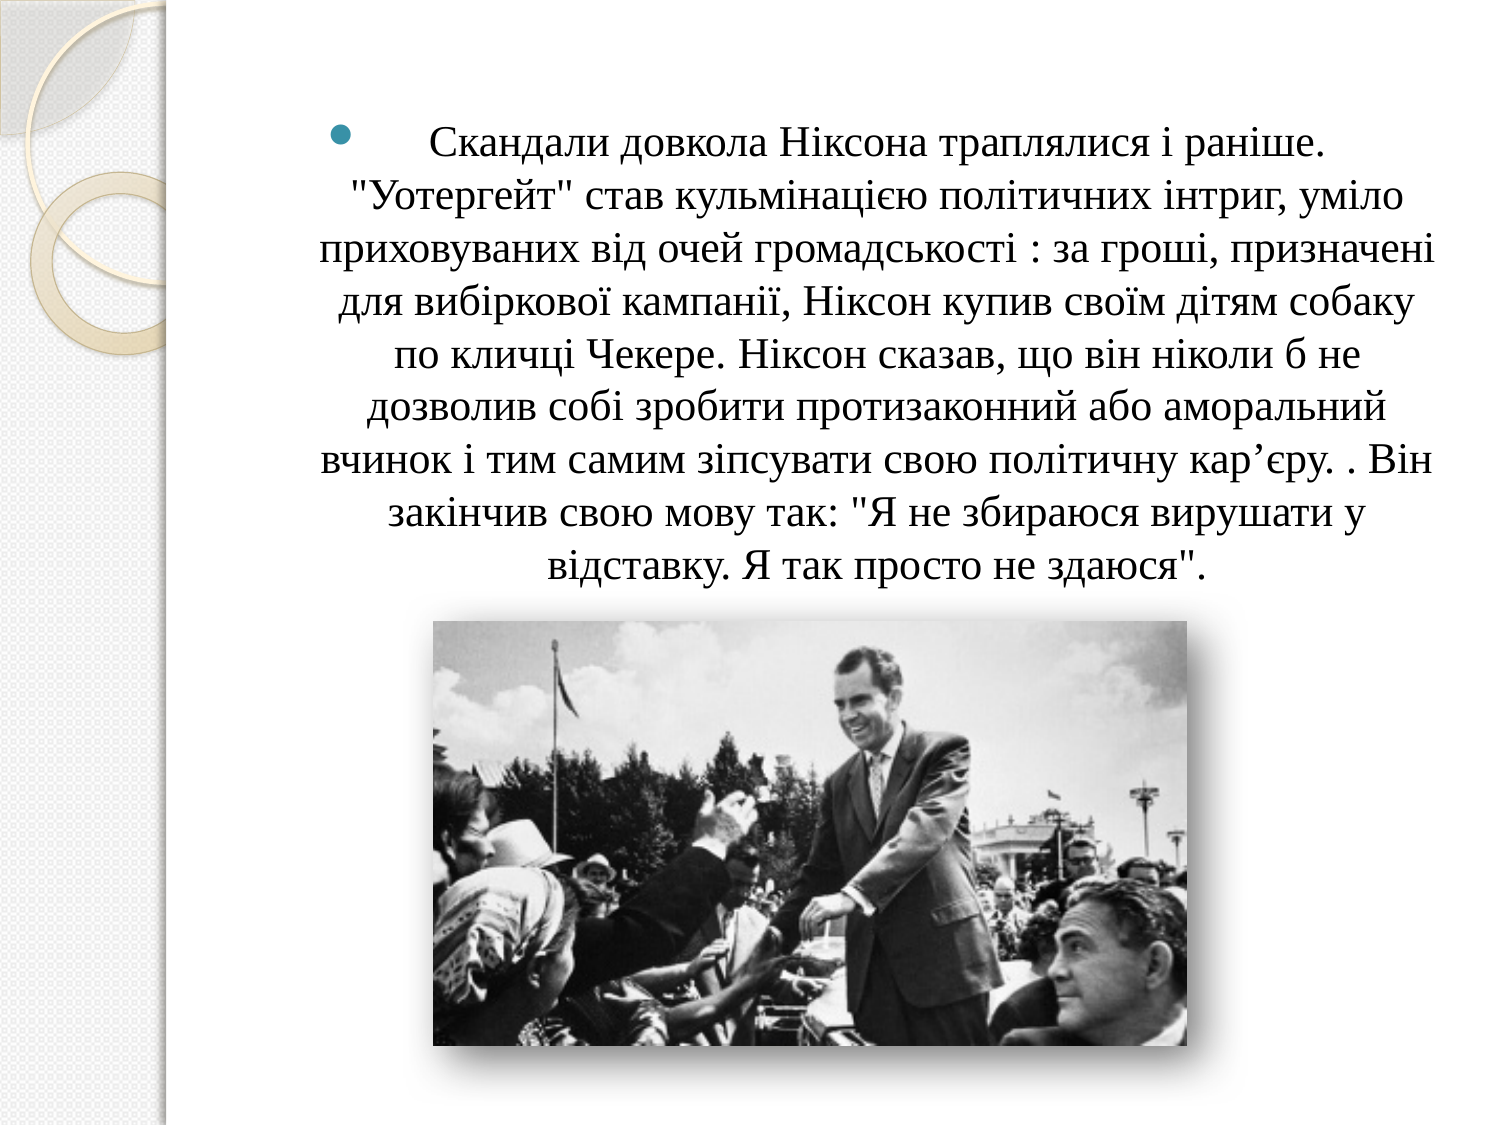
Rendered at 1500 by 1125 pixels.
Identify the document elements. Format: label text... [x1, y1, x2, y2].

picture [433, 620, 1188, 1047]
list Скандали довкола Ніксона траплялися і раніше. "Уотергейт" став кульмінацією політичних інтриг, уміло приховуваних від очей громадськості : за гроші, призначені для вибіркової кампанії, Ніксон купив своїм дітям собаку по кличці Чекере. Ніксон сказав, що він ніколи б не дозволив собі зробити протизаконний або аморальний вчинок і тим самим зіпсувати свою політичну кар’єру. . Він закінчив свою мову так: "Я не збираюся вирушати у відставку. Я так просто не здаюся". [246, 105, 1454, 610]
